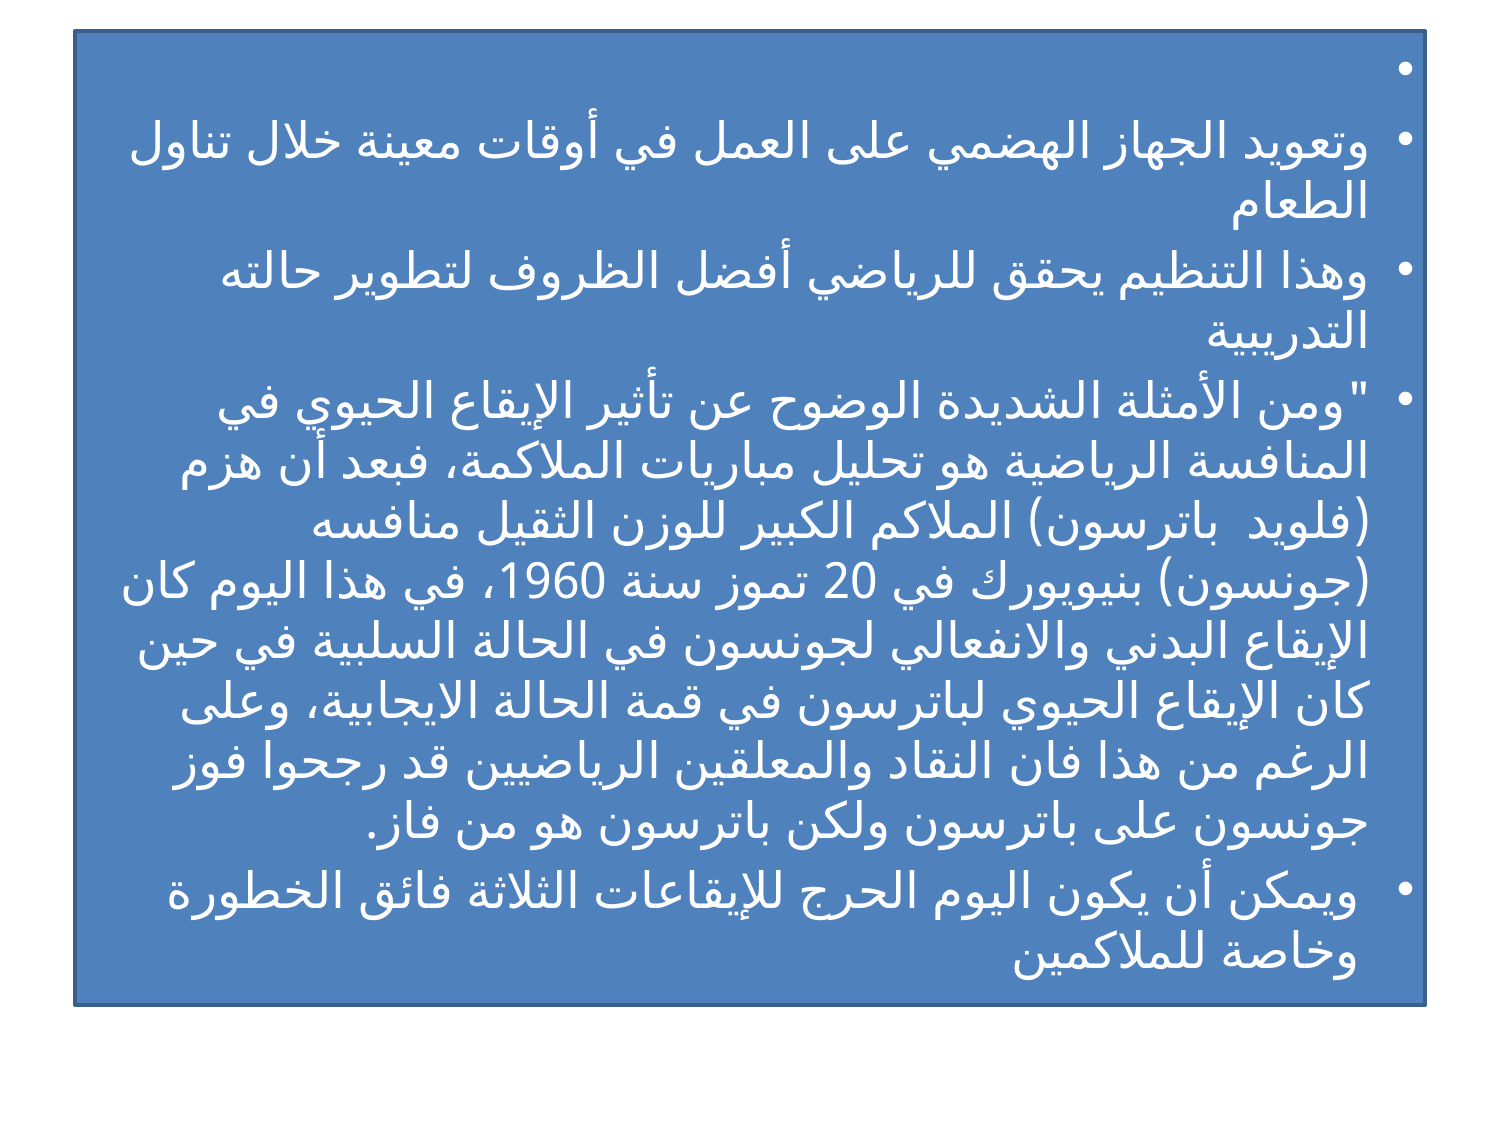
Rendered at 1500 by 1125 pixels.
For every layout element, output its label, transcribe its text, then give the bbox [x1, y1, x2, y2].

list وتعويد الجهاز الهضمي على العمل في أوقات معينة خلال تناول الطعام وهذا التنظيم يحقق للرياضي أفضل الظروف لتطوير حالته التدريبية "ومن الأمثلة الشديدة الوضوح عن تأثير الإيقاع الحيوي في المنافسة الرياضية هو تحليل مباريات الملاكمة، فبعد أن هزم (فلويد باترسون) الملاكم الكبير للوزن الثقيل منافسه (جونسون) بنيويورك في 20 تموز سنة 1960، في هذا اليوم كان الإيقاع البدني والانفعالي لجونسون في الحالة السلبية في حين كان الإيقاع الحيوي لباترسون في قمة الحالة الايجابية، وعلى الرغم من هذا فان النقاد والمعلقين الرياضيين قد رجحوا فوز جونسون على باترسون ولكن باترسون هو من فاز. ويمكن أن يكون اليوم الحرج للإيقاعات الثلاثة فائق الخطورة وخاصة للملاكمين [73, 29, 1427, 1007]
